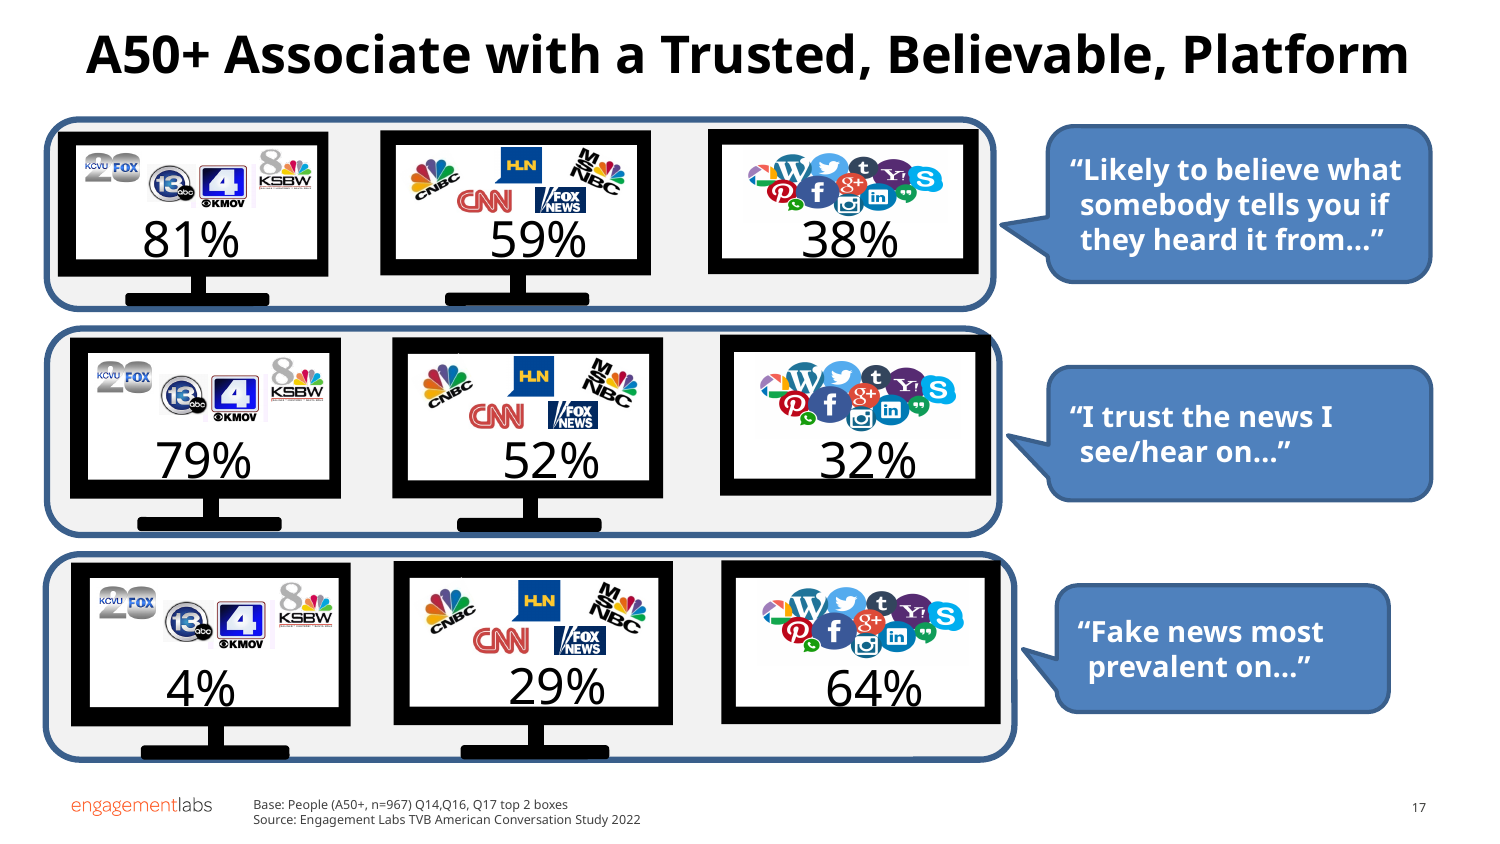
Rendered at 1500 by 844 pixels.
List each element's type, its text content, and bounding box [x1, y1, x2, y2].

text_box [721, 560, 1001, 725]
text_box Base: People (A50+, n=967) Q14,Q16, Q17 top 2 boxes Source: Engagement Labs TVB American Conversation Study 2022 [238, 789, 1344, 835]
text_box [380, 130, 651, 304]
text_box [393, 561, 673, 758]
text_box [45, 554, 1015, 760]
text_box “Fake news most prevalent on…” [1022, 585, 1389, 713]
text_box [47, 328, 1000, 536]
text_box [720, 334, 992, 496]
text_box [708, 129, 979, 275]
text_box [46, 119, 994, 309]
text_box “I trust the news I see/hear on…” [1007, 366, 1432, 501]
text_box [71, 562, 351, 758]
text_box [70, 337, 341, 530]
picture [64, 791, 219, 822]
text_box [57, 131, 329, 304]
text_box A50+ Associate with a Trusted, Believable, Platform [71, 21, 1496, 124]
text_box “Likely to believe what somebody tells you if they heard it from…” [1001, 126, 1431, 283]
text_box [392, 337, 664, 530]
